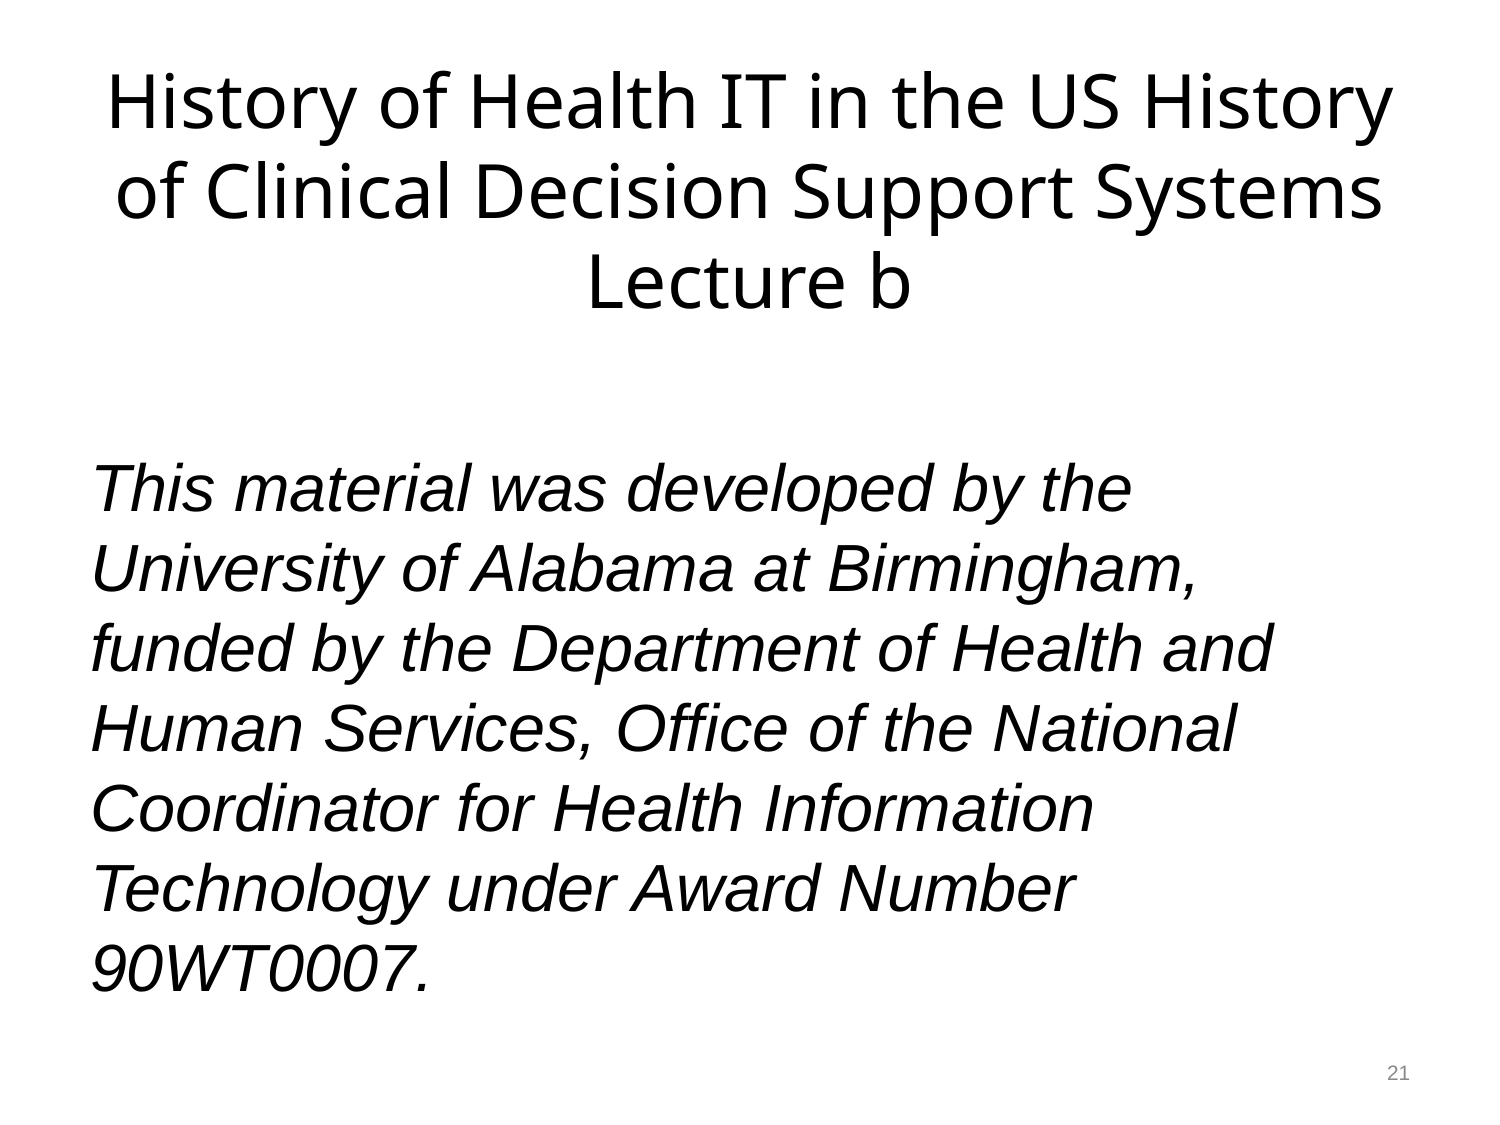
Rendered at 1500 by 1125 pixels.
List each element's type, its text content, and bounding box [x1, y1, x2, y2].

title History of Health IT in the US History of Clinical Decision Support Systems Lecture b [75, 45, 1425, 332]
slide_number 21 [1341, 1027, 1425, 1118]
list This material was developed by the University of Alabama at Birmingham, funded by the Department of Health and Human Services, Office of the National Coordinator for Health Information Technology under Award Number 90WT0007. [75, 370, 1425, 1013]
